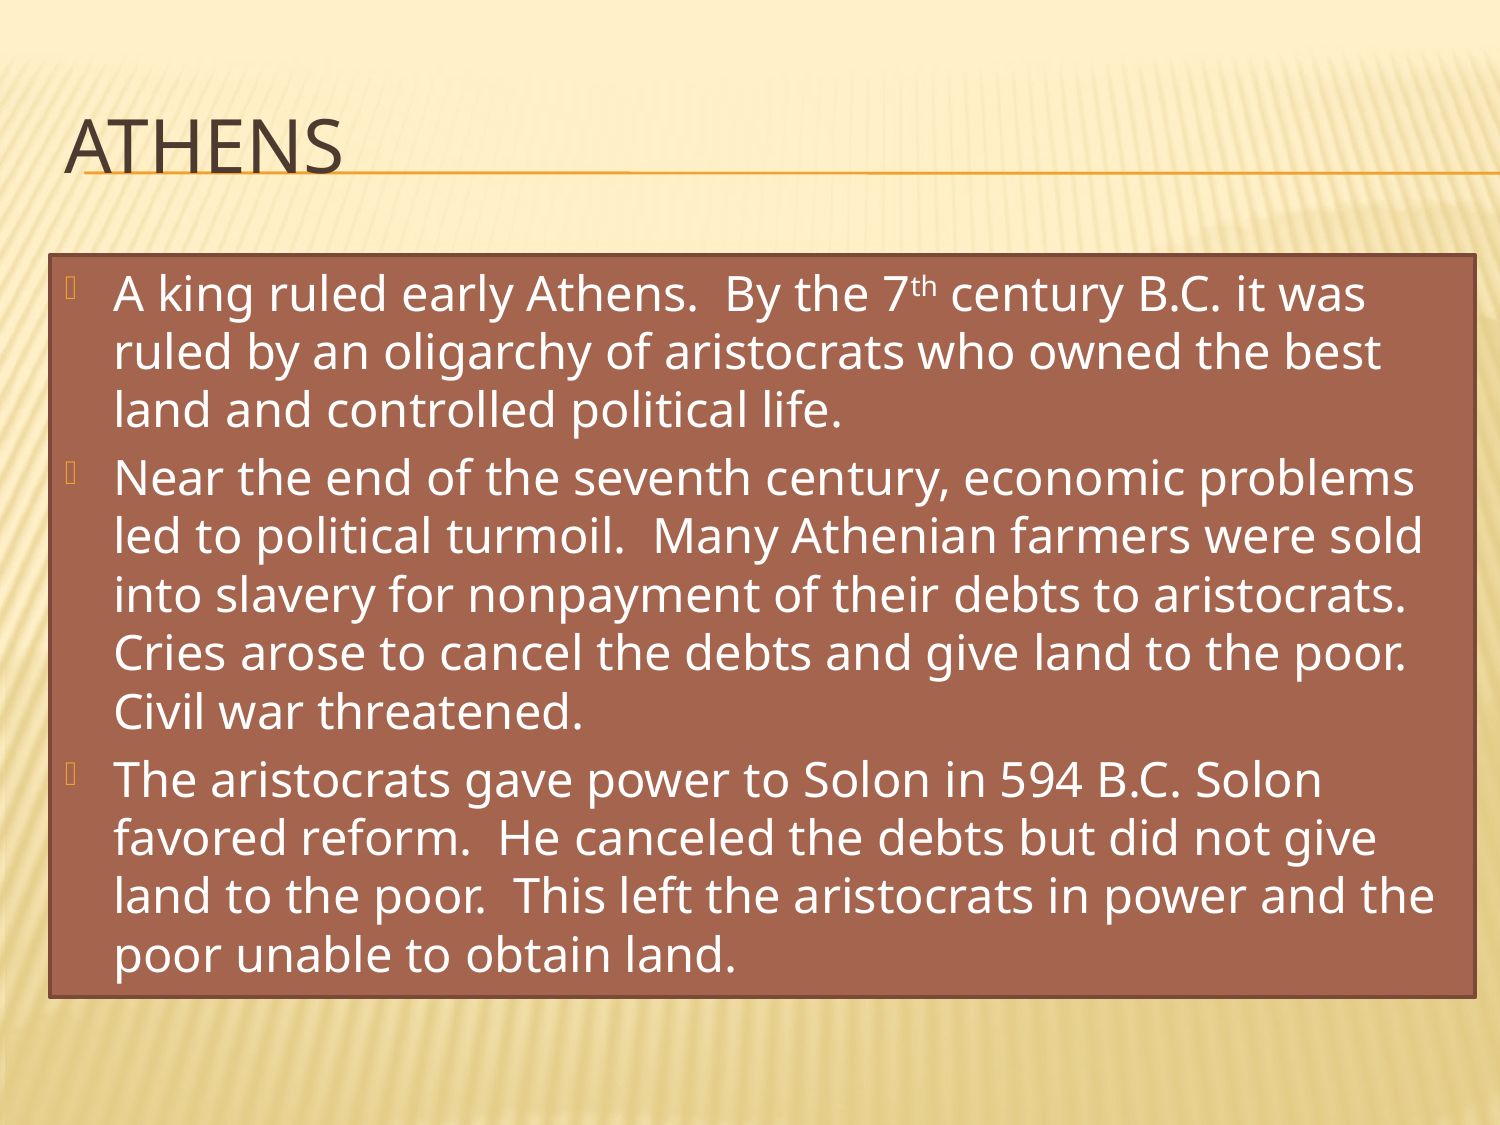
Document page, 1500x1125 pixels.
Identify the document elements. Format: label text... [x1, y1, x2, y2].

list A king ruled early Athens. By the 7th century B.C. it was ruled by an oligarchy of aristocrats who owned the best land and controlled political life. Near the end of the seventh century, economic problems led to political turmoil. Many Athenian farmers were sold into slavery for nonpayment of their debts to aristocrats. Cries arose to cancel the debts and give land to the poor. Civil war threatened. The aristocrats gave power to Solon in 594 B.C. Solon favored reform. He canceled the debts but did not give land to the poor. This left the aristocrats in power and the poor unable to obtain land. [48, 253, 1477, 999]
title Athens [50, 75, 1475, 213]
